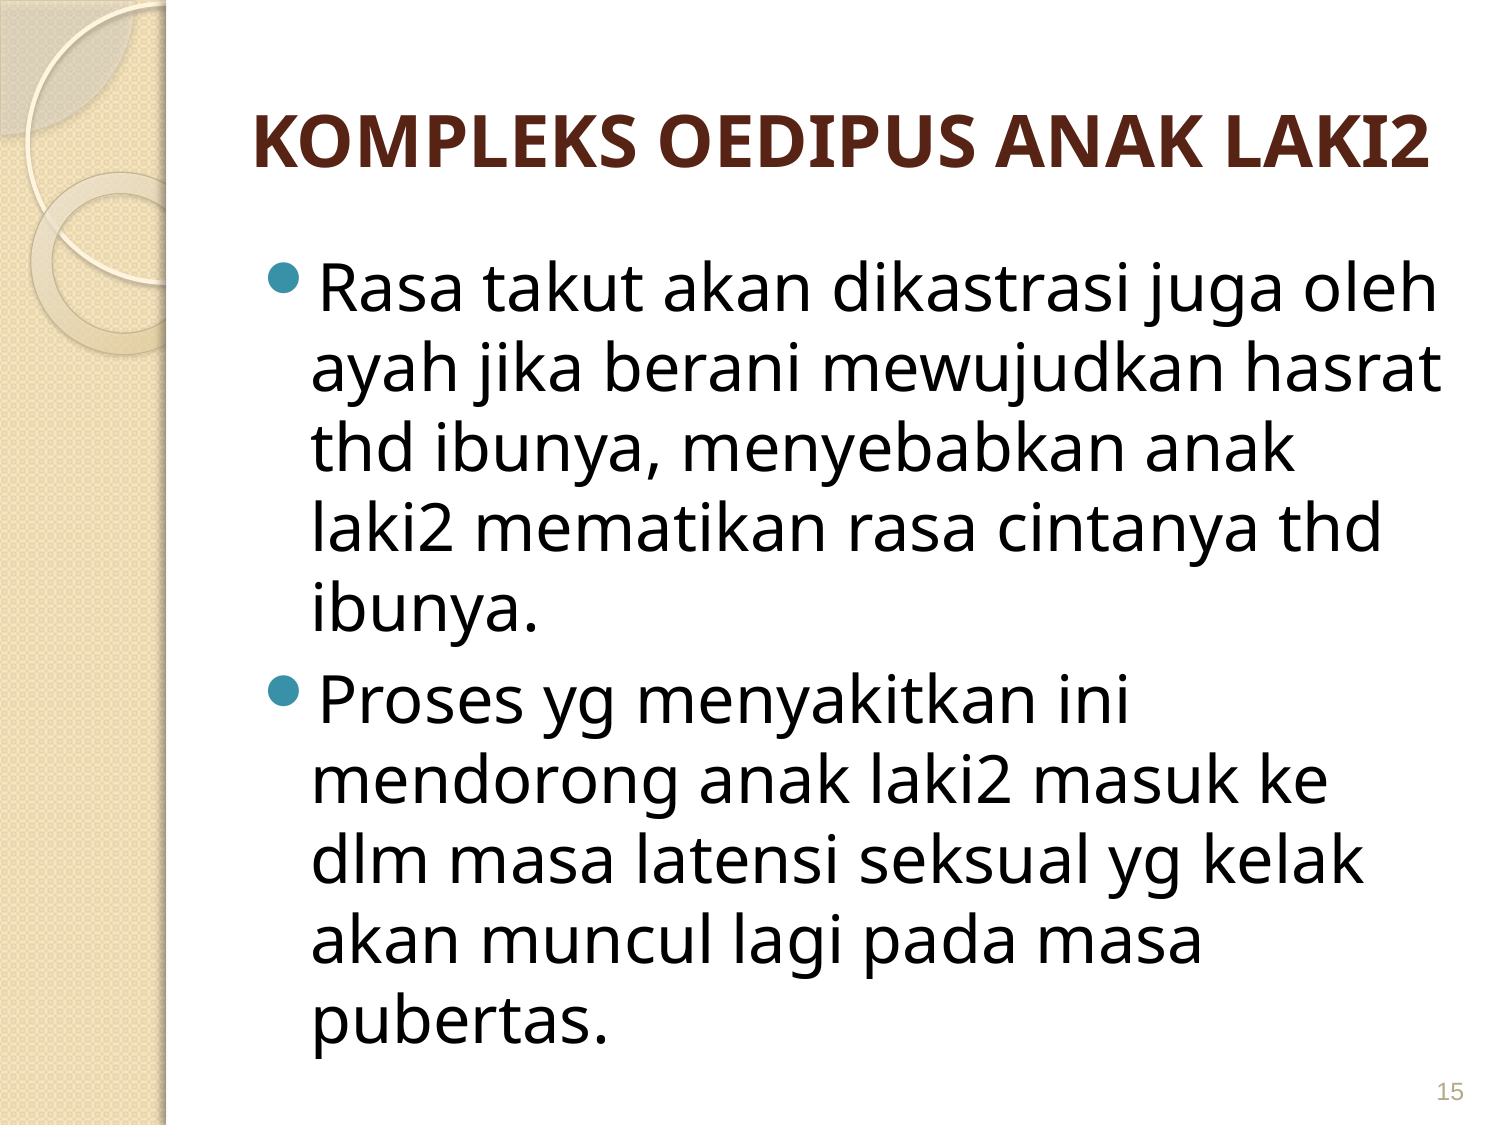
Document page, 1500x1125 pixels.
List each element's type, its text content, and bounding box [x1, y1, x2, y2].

title KOMPLEKS OEDIPUS ANAK LAKI2 [235, 45, 1466, 233]
slide_number 15 [1413, 1034, 1488, 1113]
list Rasa takut akan dikastrasi juga oleh ayah jika berani mewujudkan hasrat thd ibunya, menyebabkan anak laki2 mematikan rasa cintanya thd ibunya. Proses yg menyakitkan ini mendorong anak laki2 masuk ke dlm masa latensi seksual yg kelak akan muncul lagi pada masa pubertas. [235, 237, 1466, 1025]
